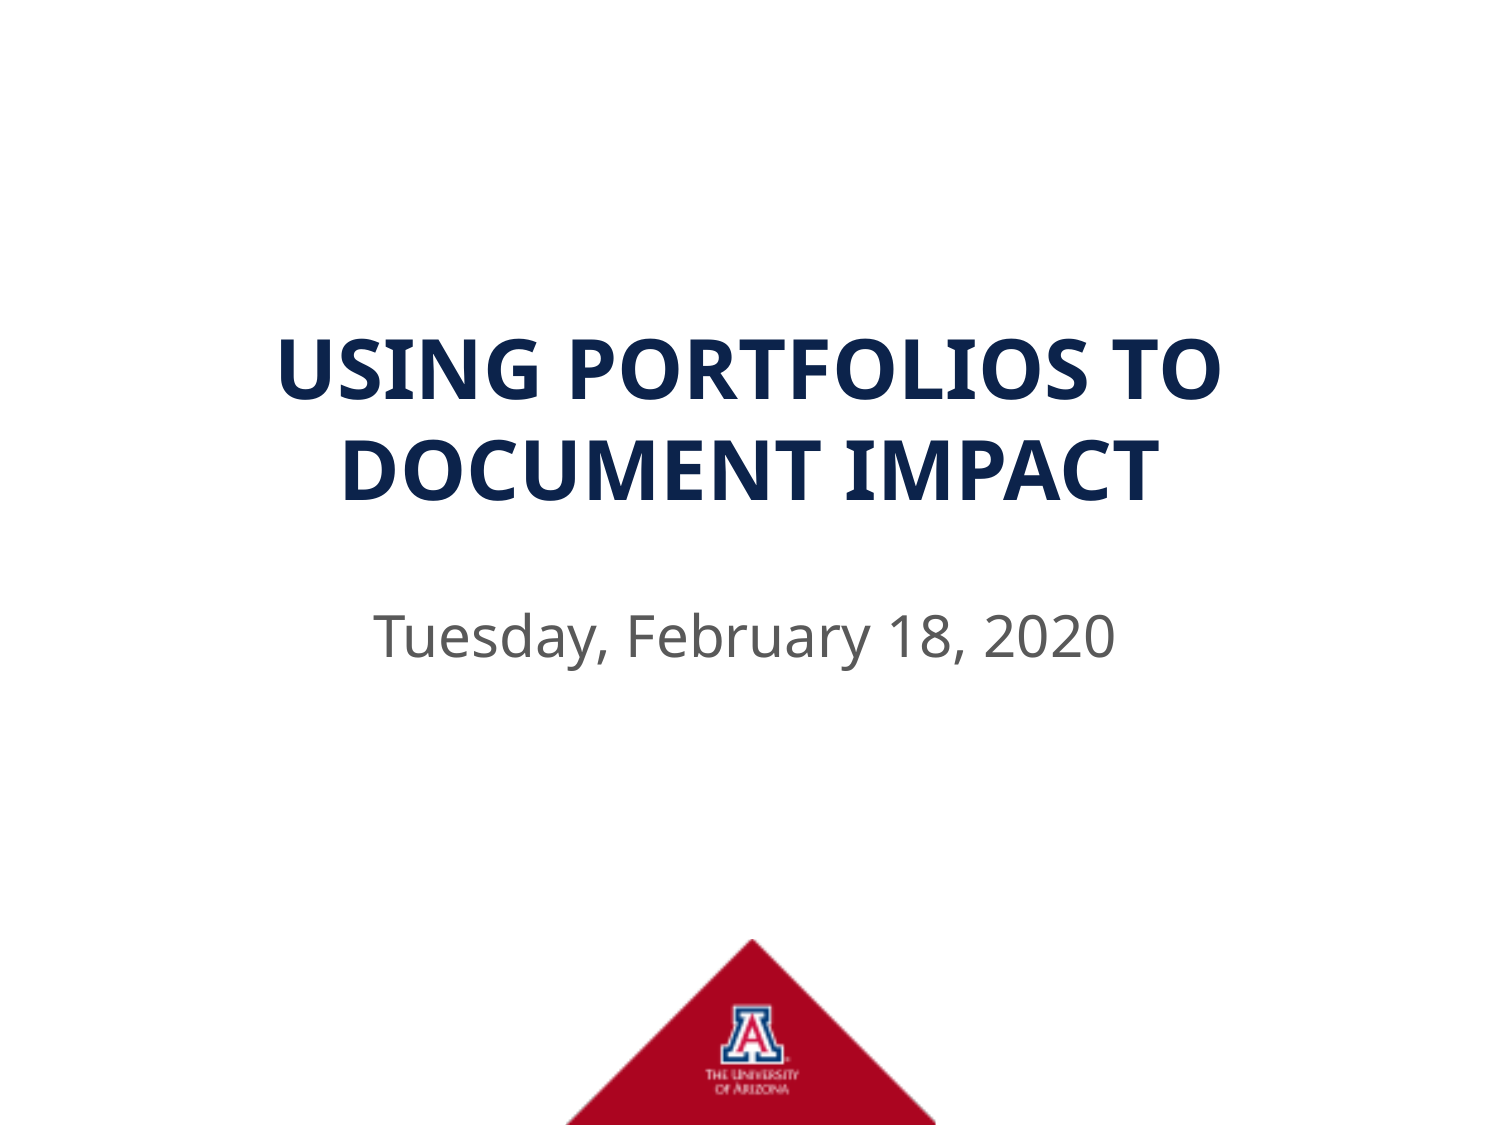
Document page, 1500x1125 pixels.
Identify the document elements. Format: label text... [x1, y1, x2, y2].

title USING PORTFOLIOS TO DOCUMENT IMPACT [112, 242, 1388, 591]
subtitle Tuesday, February 18, 2020 [100, 591, 1390, 813]
